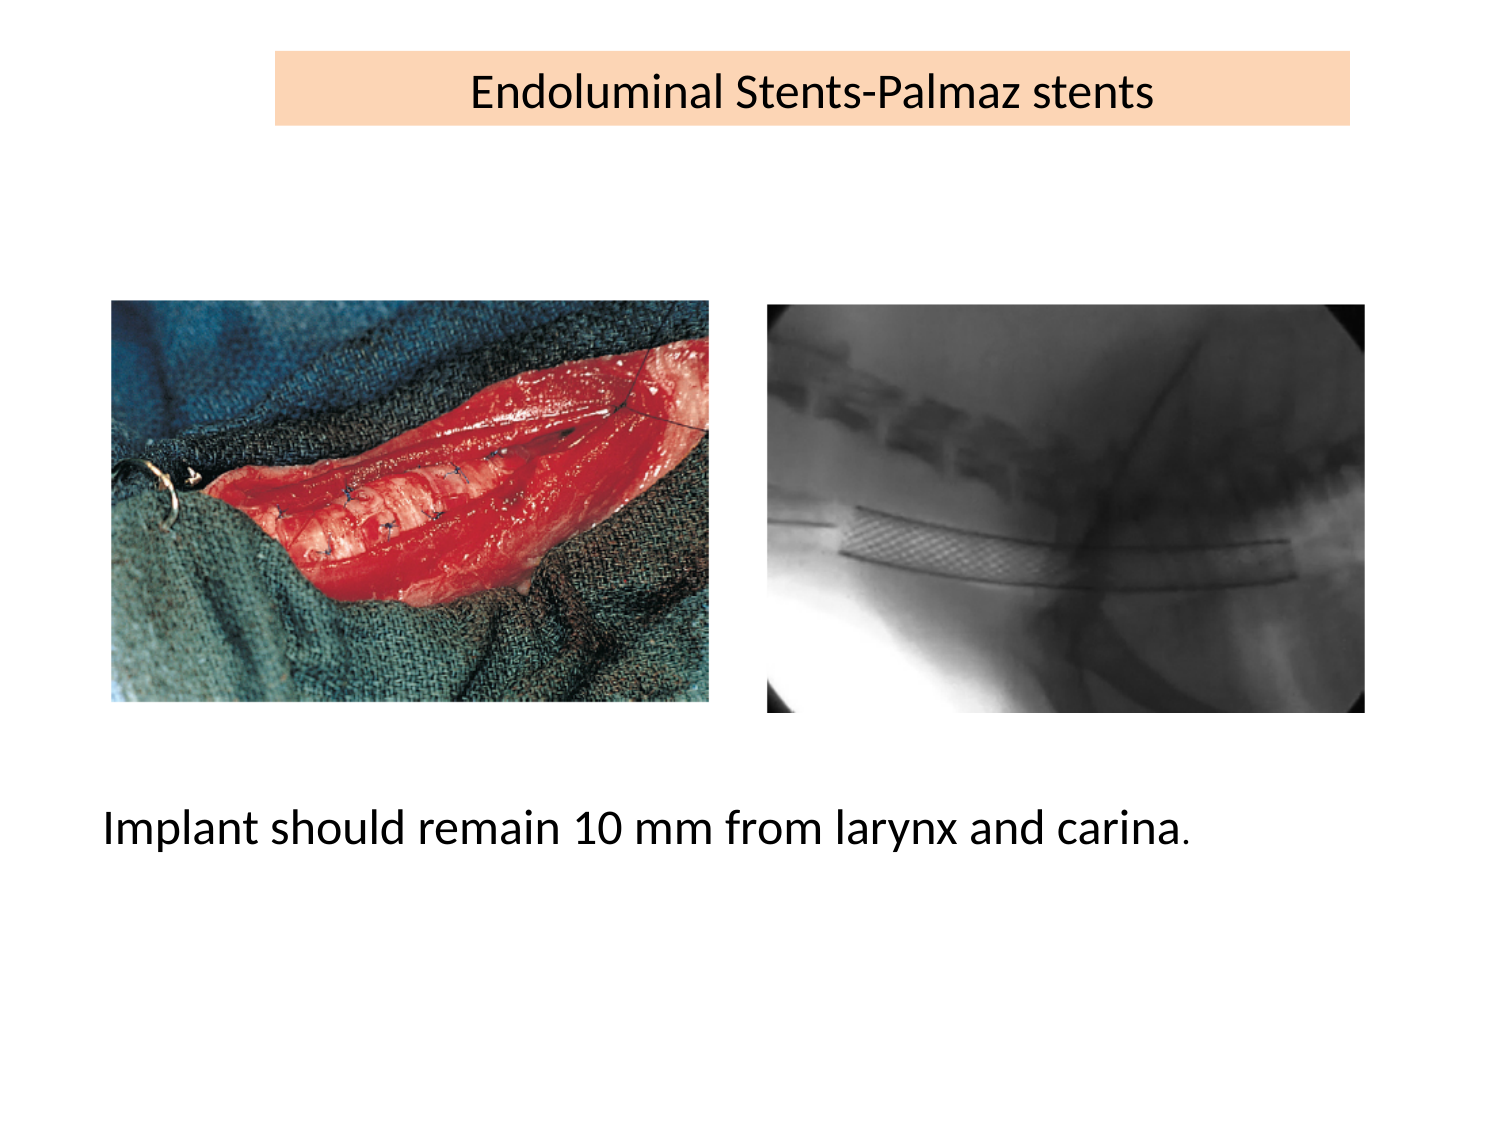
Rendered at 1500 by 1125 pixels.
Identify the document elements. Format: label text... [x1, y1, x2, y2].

text_box Endoluminal Stents-Palmaz stents [275, 50, 1350, 126]
text_box Implant should remain 10 mm from larynx and carina. [87, 787, 1313, 863]
picture [87, 287, 1388, 713]
